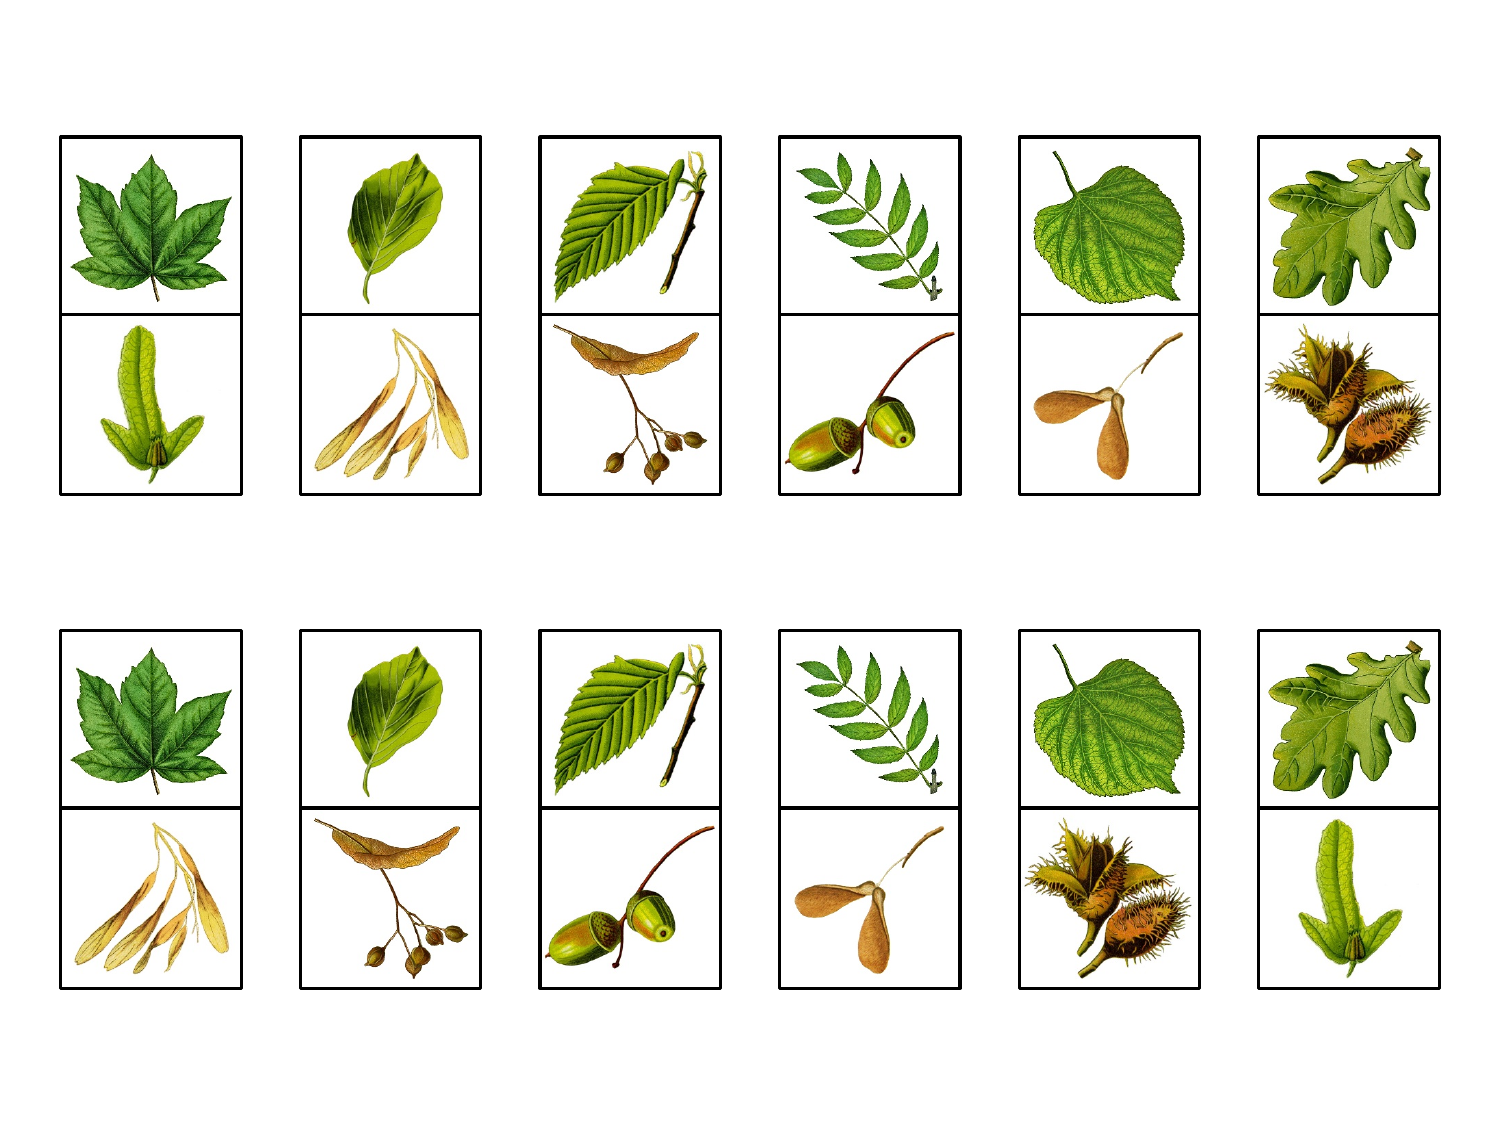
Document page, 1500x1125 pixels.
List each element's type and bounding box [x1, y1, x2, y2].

picture [62, 631, 240, 987]
picture [1260, 138, 1438, 494]
picture [780, 138, 959, 494]
picture [301, 138, 480, 494]
picture [1020, 631, 1199, 987]
picture [541, 138, 719, 494]
picture [1020, 138, 1199, 494]
picture [780, 631, 959, 987]
picture [1260, 631, 1438, 987]
picture [301, 631, 480, 987]
picture [541, 631, 719, 987]
picture [62, 138, 240, 494]
